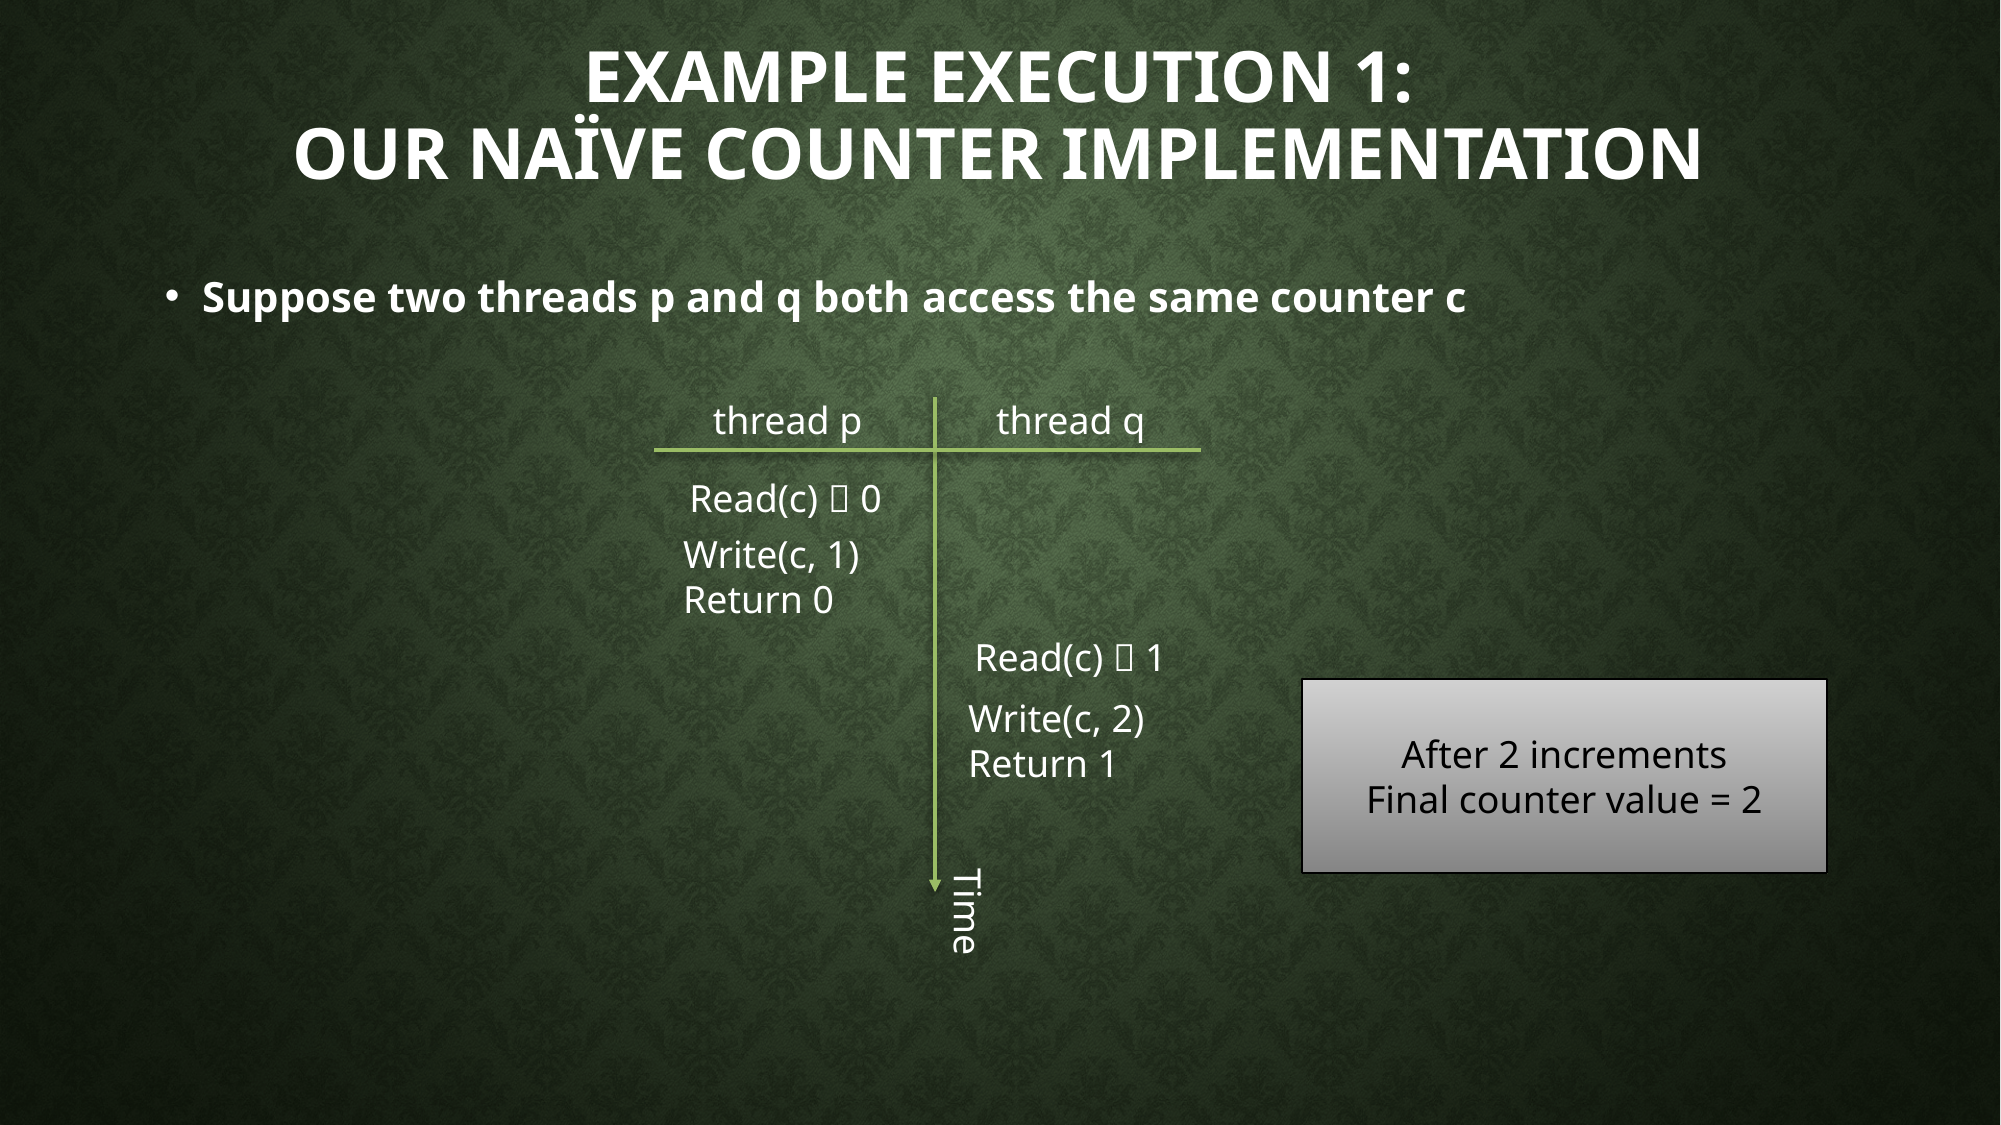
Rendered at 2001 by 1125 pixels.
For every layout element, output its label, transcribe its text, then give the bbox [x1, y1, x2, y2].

text_box Time [939, 854, 999, 971]
text_box Read(c)  0 [674, 467, 897, 527]
text_box Write(c, 1) Return 0 [668, 523, 875, 629]
title Example execution 1: our naïve counter implementation [149, 9, 1849, 227]
list Suppose two threads p and q both access the same counter c [149, 253, 1849, 860]
text_box After 2 increments Final counter value = 2 [1301, 678, 1828, 874]
text_box Write(c, 2) Return 1 [953, 687, 1160, 793]
text_box Read(c)  1 [959, 626, 1182, 687]
text_box thread p [698, 389, 878, 449]
text_box thread q [981, 389, 1161, 449]
